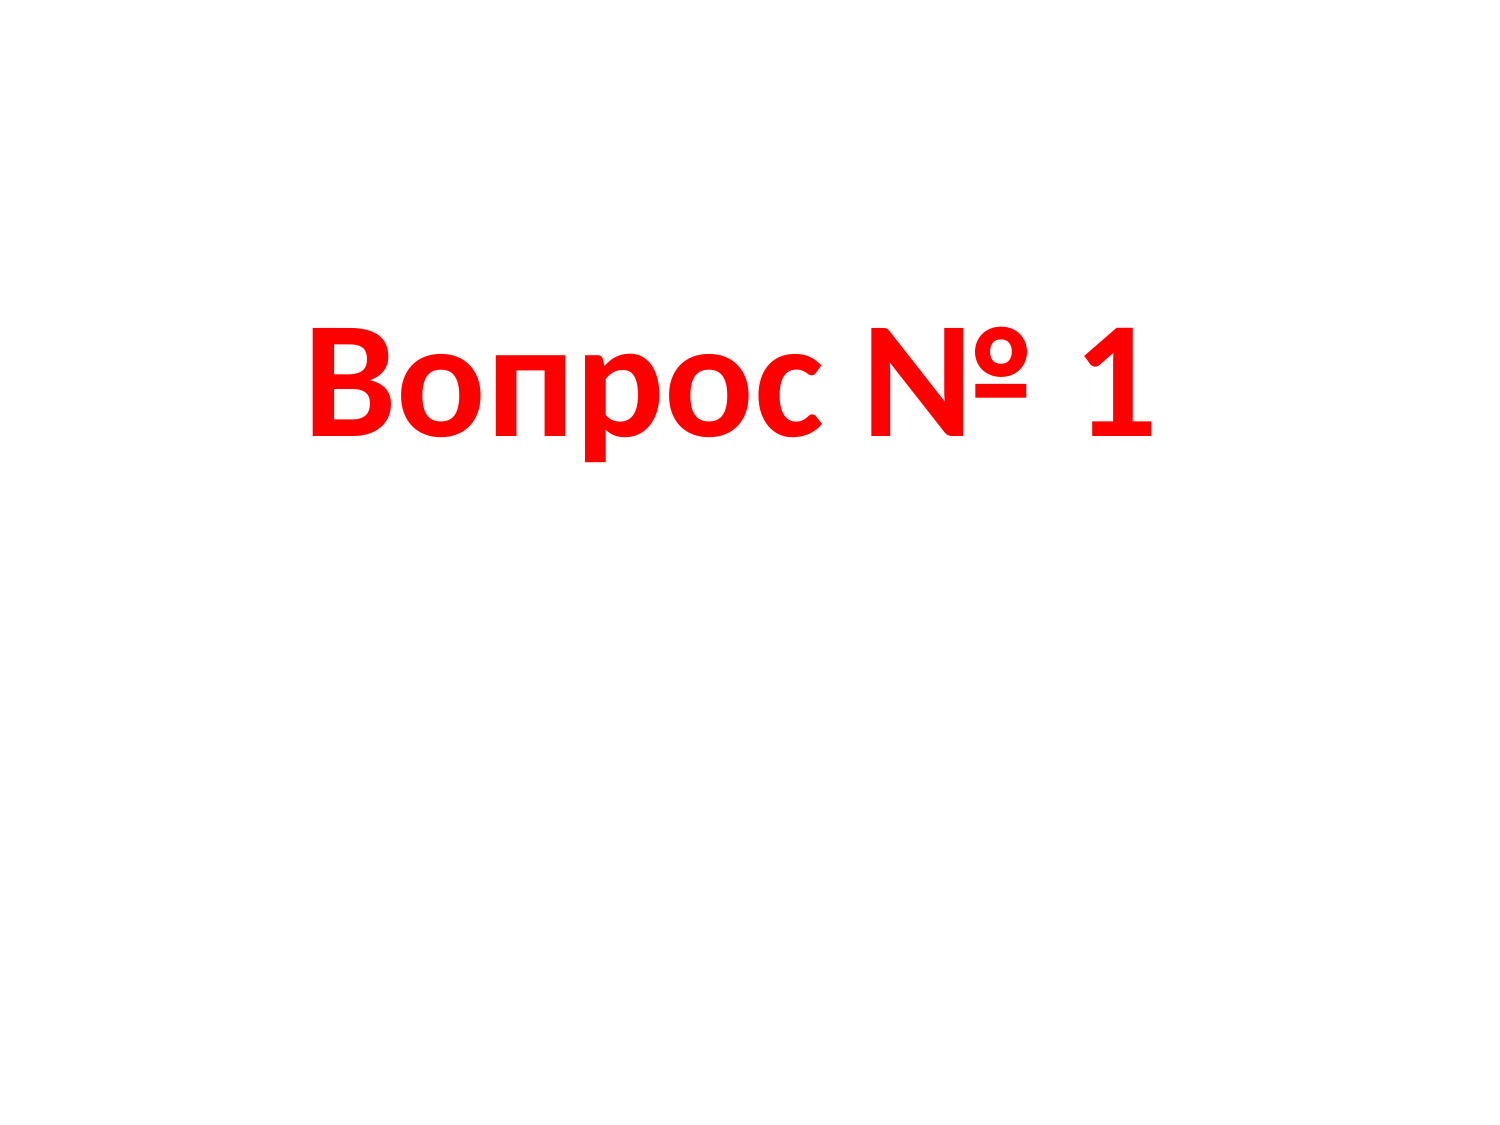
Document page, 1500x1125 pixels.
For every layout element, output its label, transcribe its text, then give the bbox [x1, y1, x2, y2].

list Вопрос № 1 [75, 262, 1425, 1005]
